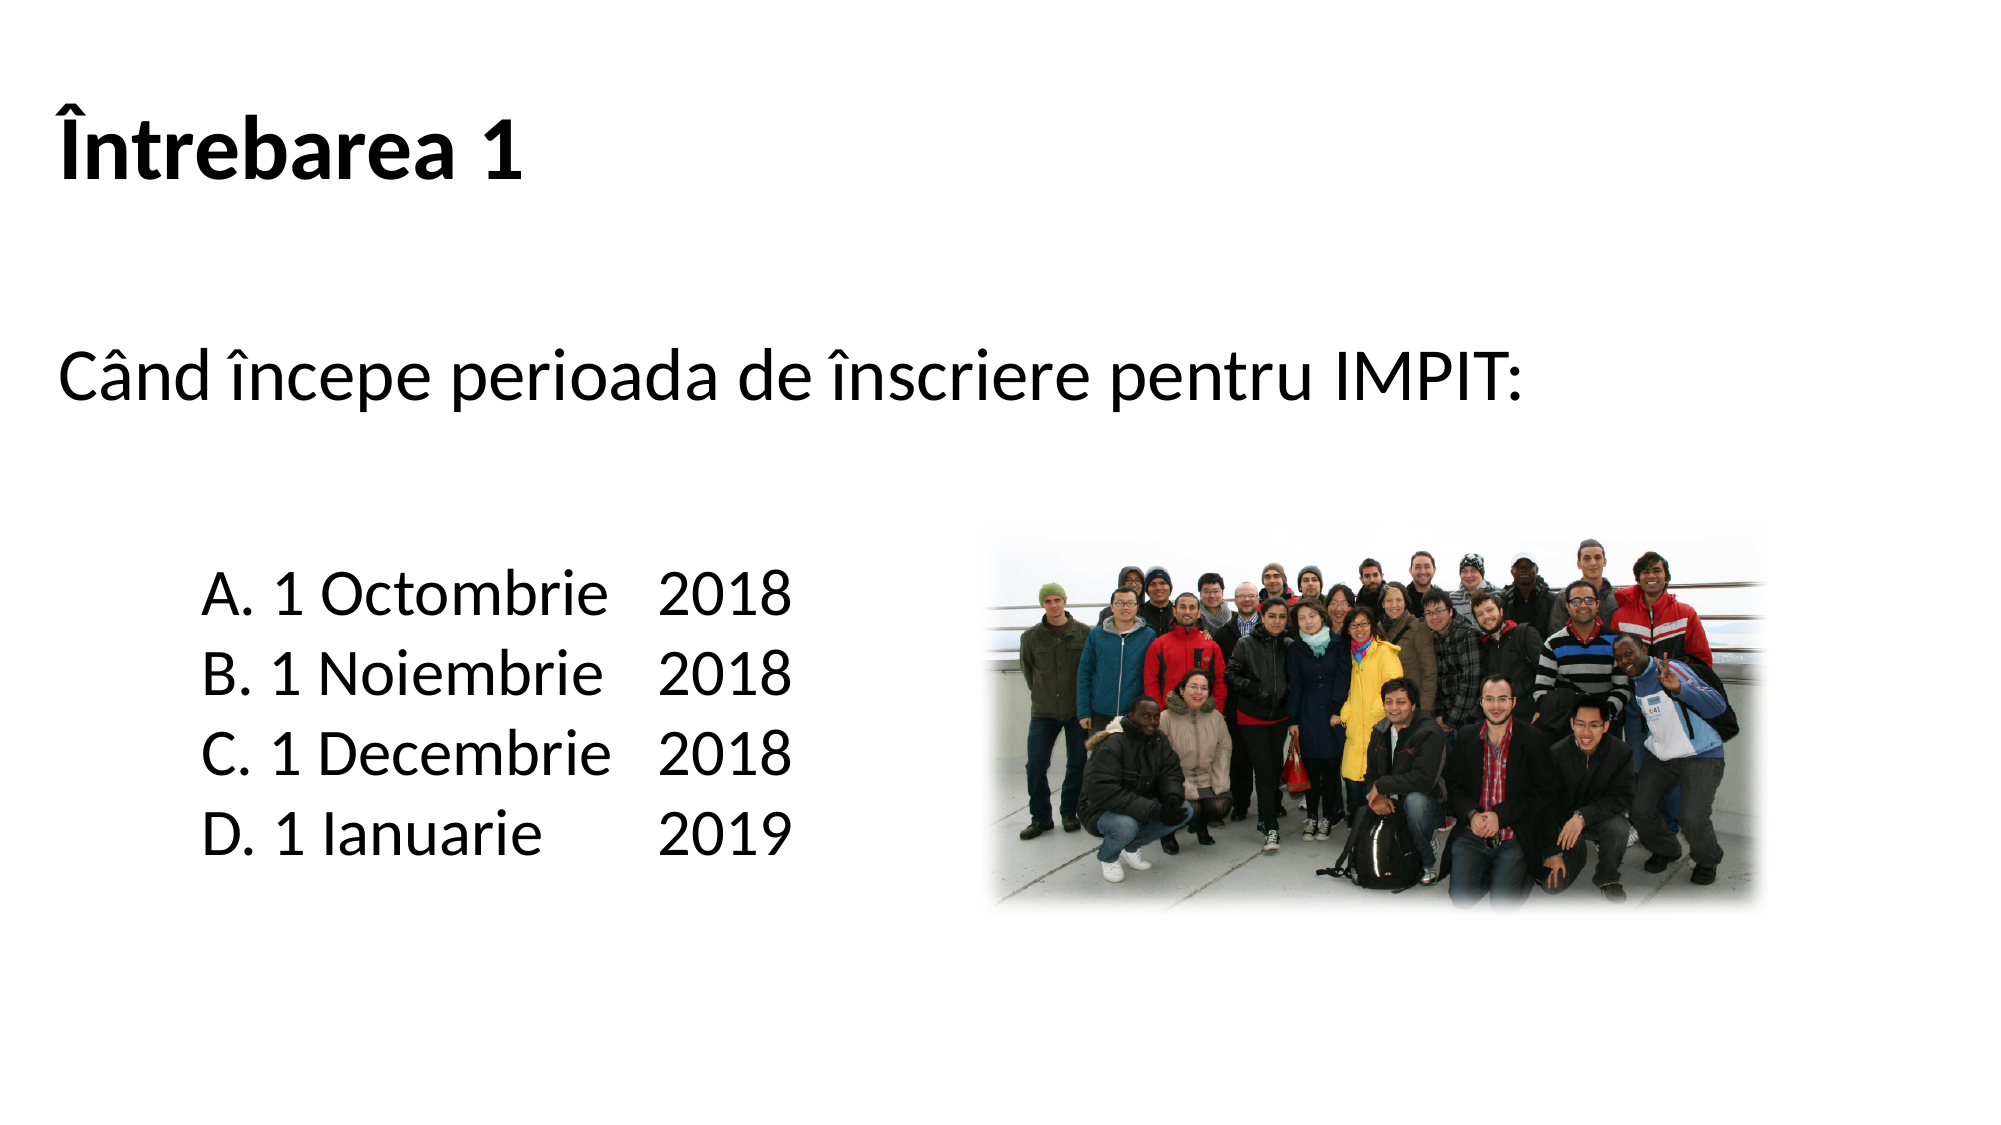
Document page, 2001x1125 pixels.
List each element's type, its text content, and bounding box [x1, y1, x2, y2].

title Întrebarea 1 [43, 40, 1769, 259]
list Când începe perioada de înscriere pentru IMPIT: [43, 328, 1769, 495]
picture [979, 521, 1769, 916]
text_box A. 1 Octombrie 2018 B. 1 Noiembrie 2018 C. 1 Decembrie 2018 D. 1 Ianuarie 2019 [186, 541, 979, 877]
